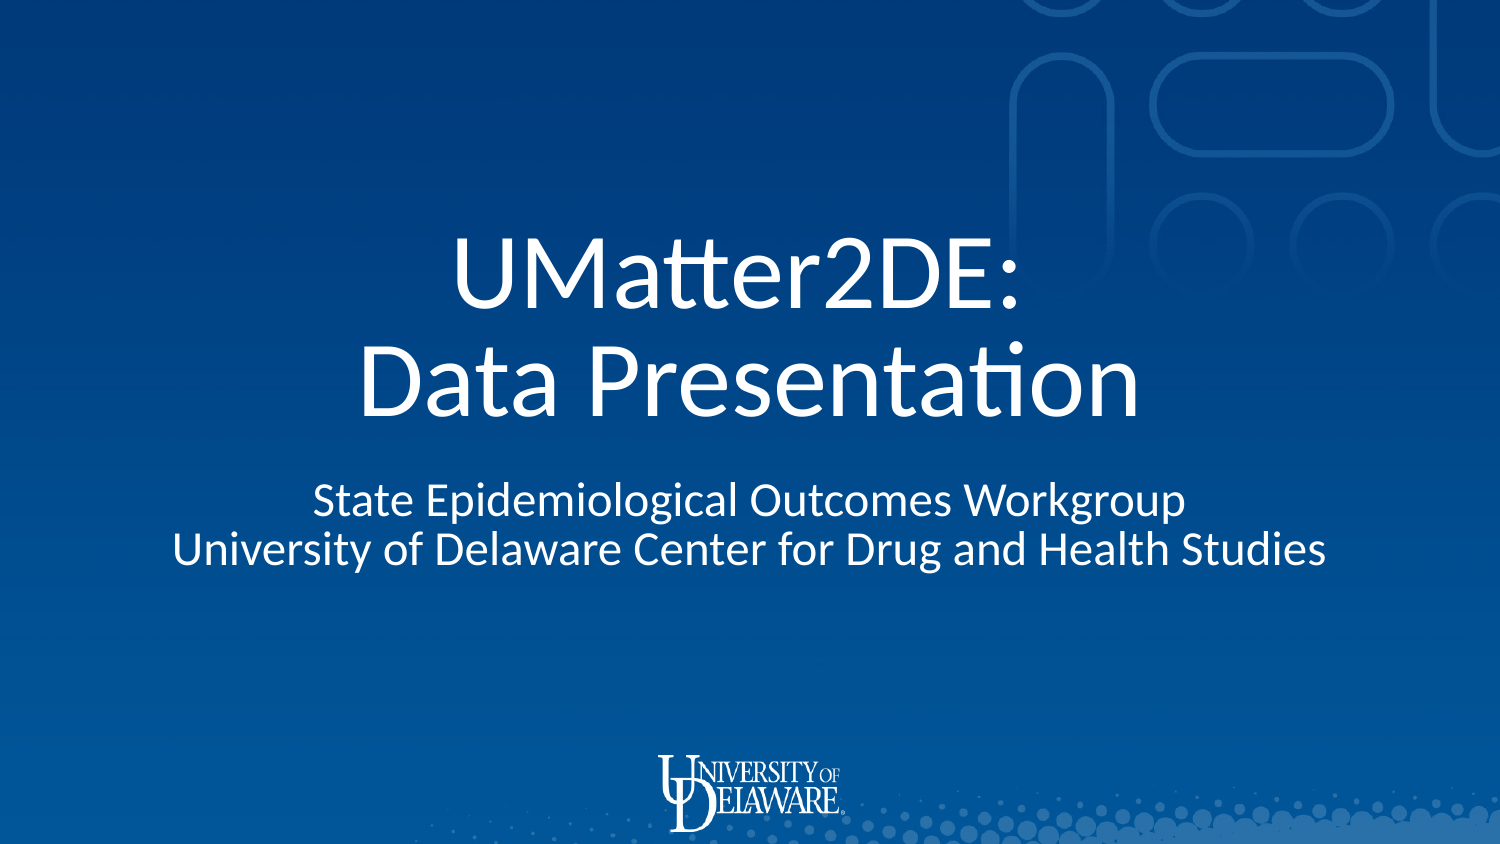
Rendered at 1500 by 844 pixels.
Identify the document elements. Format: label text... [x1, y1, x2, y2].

title UMatter2DE: Data Presentation [51, 122, 1449, 459]
picture [0, 0, 1500, 844]
subtitle State Epidemiological Outcomes Workgroup University of Delaware Center for Drug and Health Studies [51, 464, 1449, 595]
